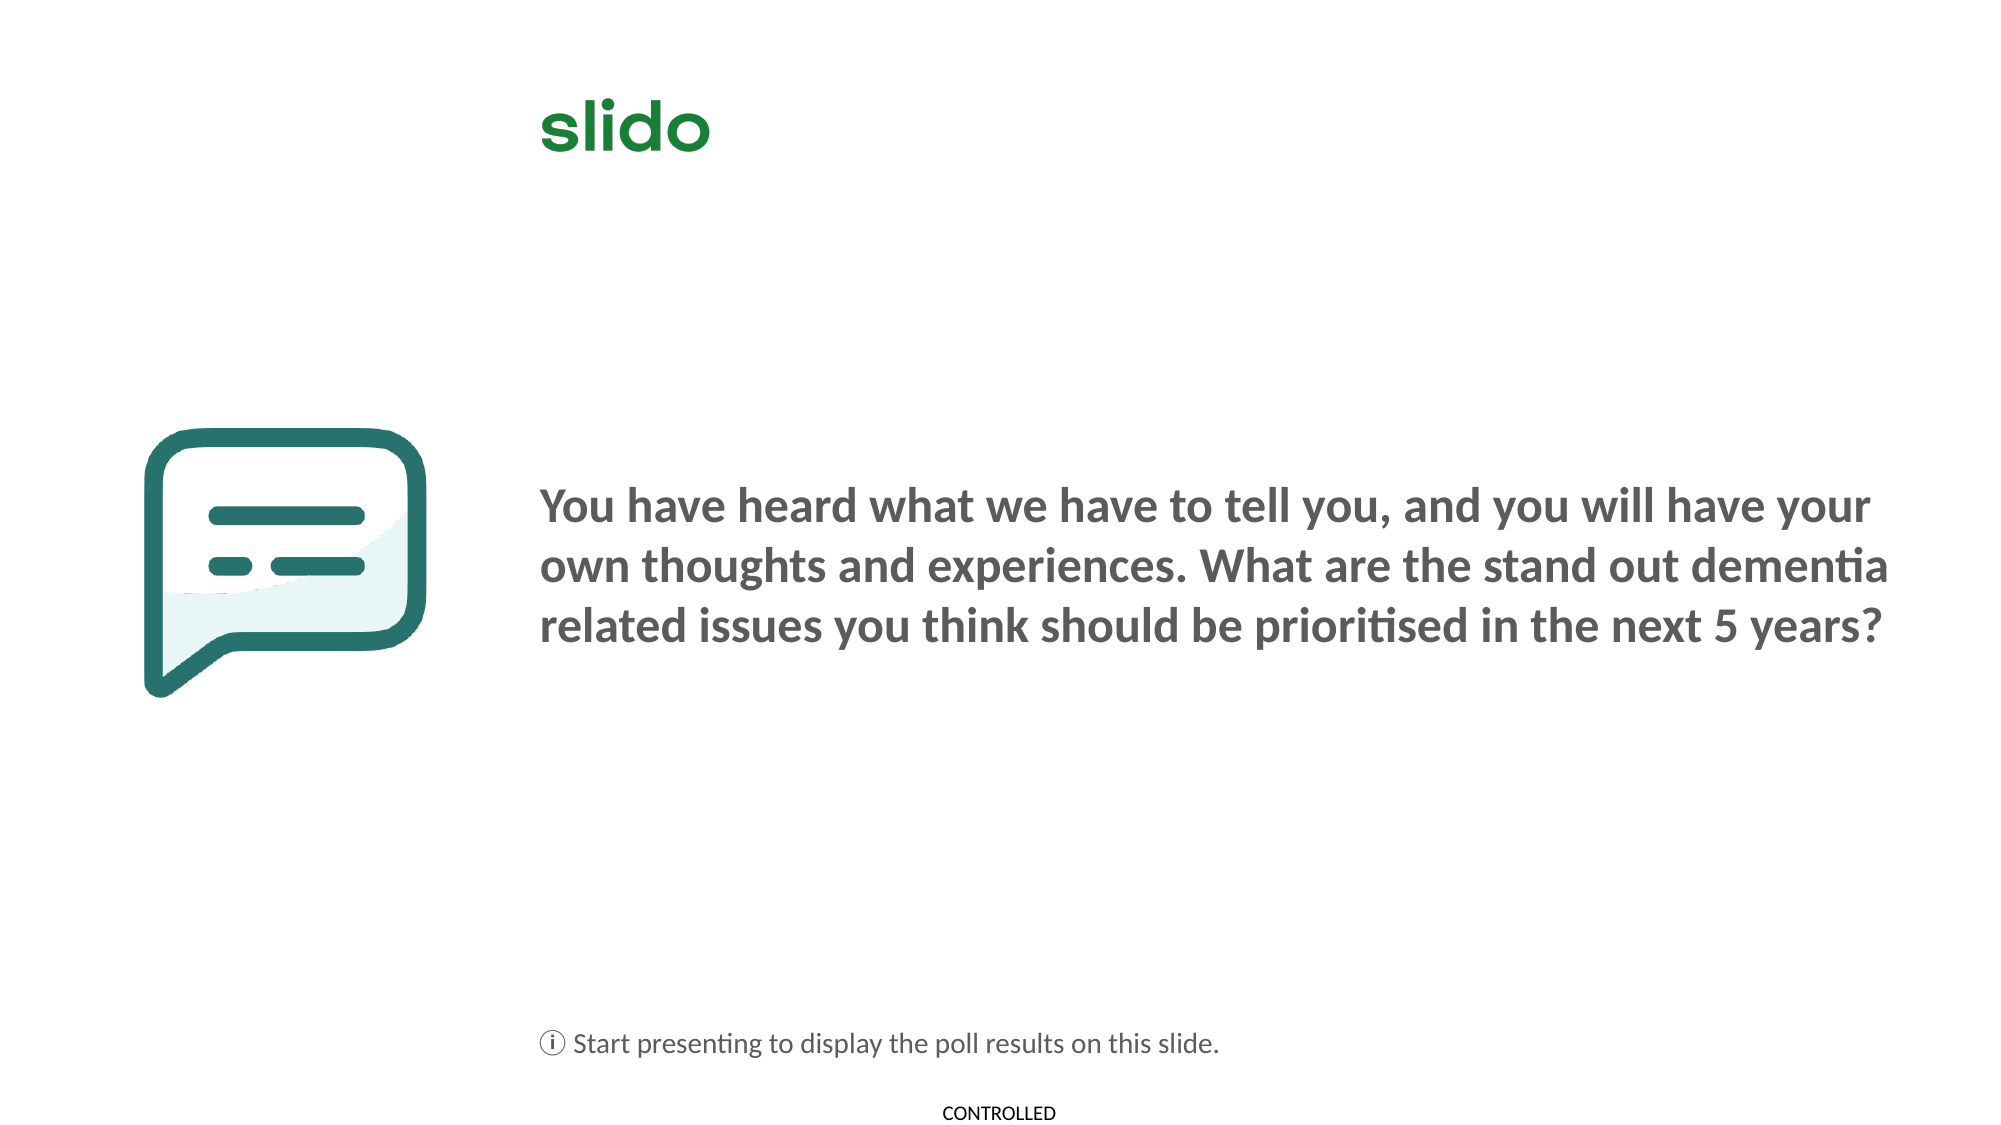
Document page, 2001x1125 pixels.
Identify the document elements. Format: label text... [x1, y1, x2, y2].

text_box You have heard what we have to tell you, and you will have your own thoughts and experiences. What are the stand out dementia related issues you think should be prioritised in the next 5 years? [524, 421, 1918, 704]
picture [525, 83, 726, 167]
text_box ⓘ Start presenting to display the poll results on this slide. [524, 999, 1959, 1085]
picture [83, 362, 484, 763]
